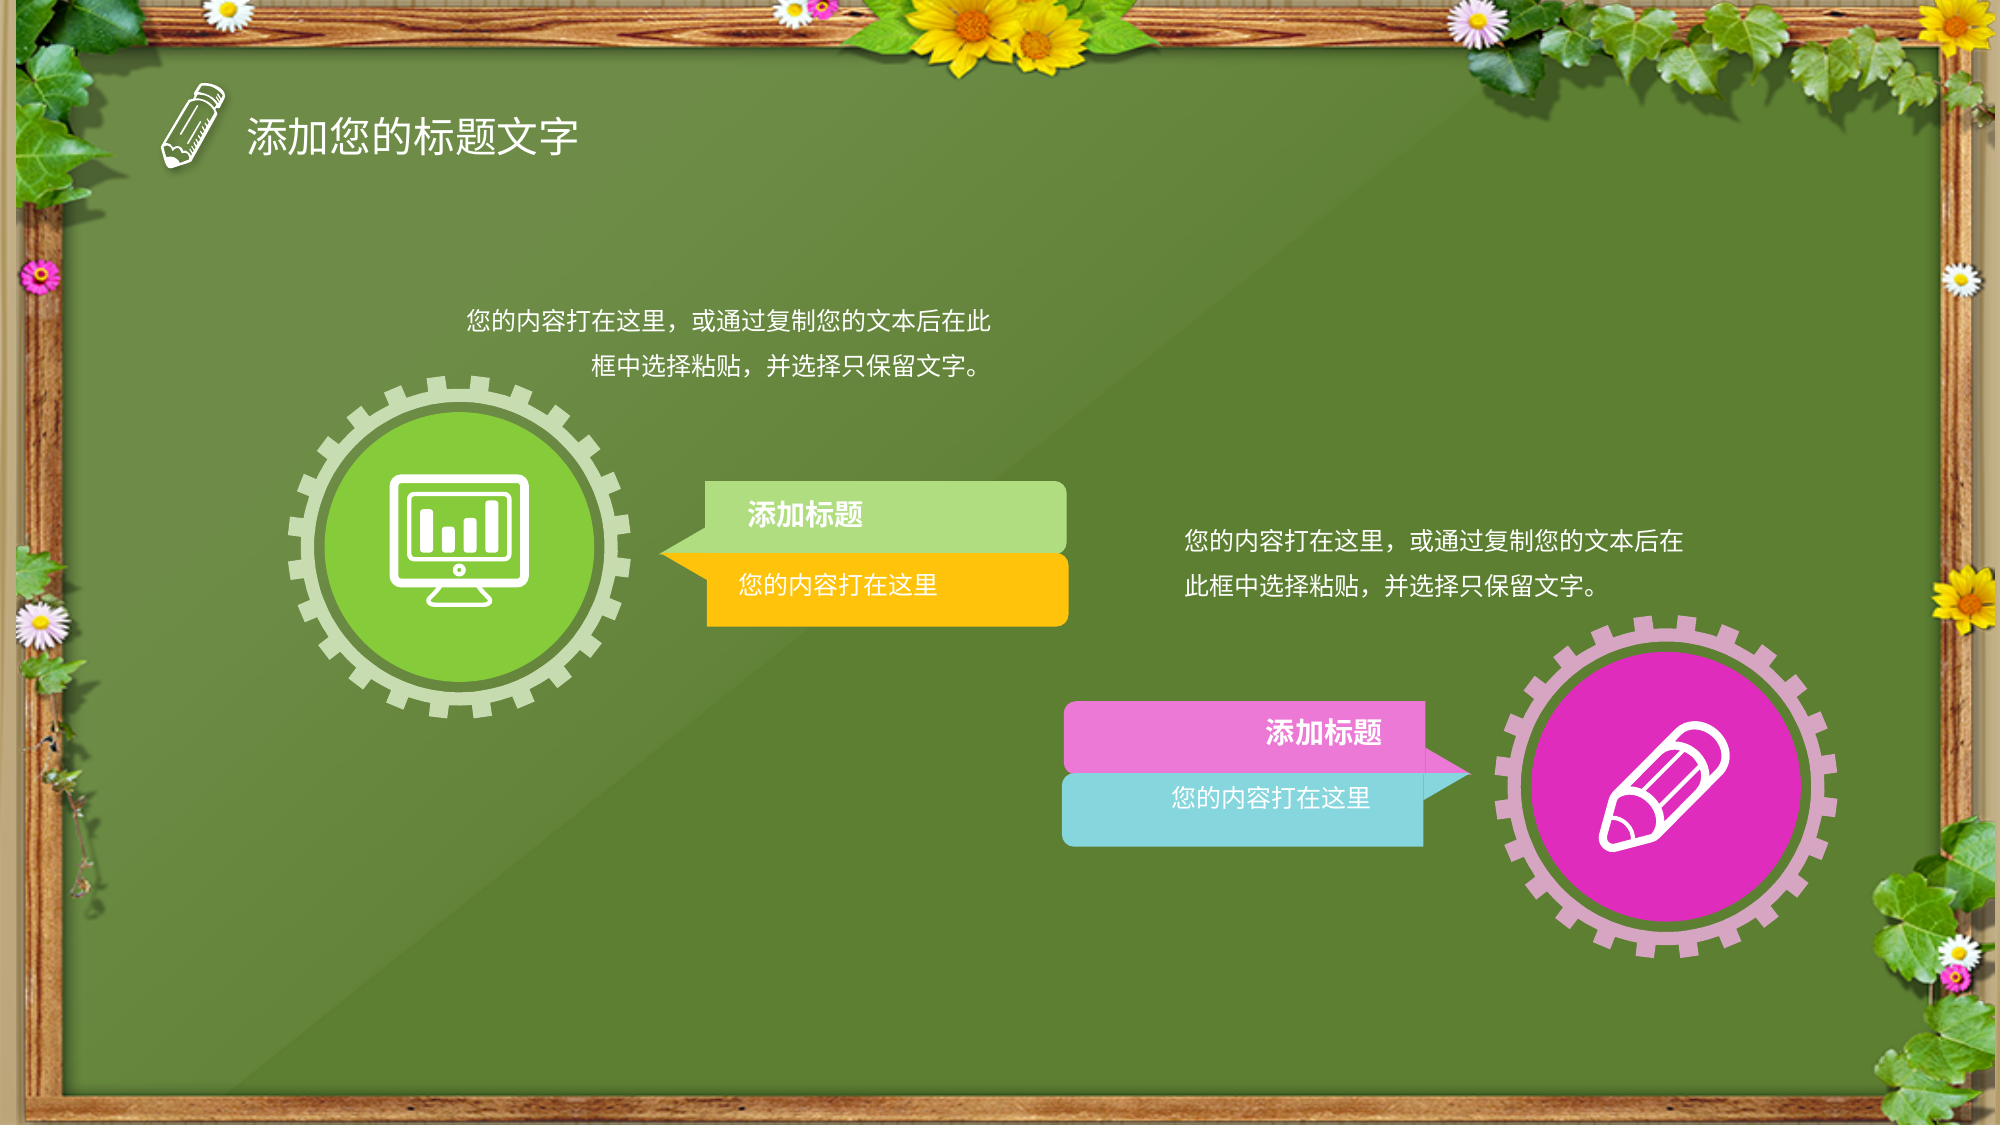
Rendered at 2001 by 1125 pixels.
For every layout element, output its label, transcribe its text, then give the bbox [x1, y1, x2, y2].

text_box 您的内容打在这里，或通过复制您的文本后在此框中选择粘贴，并选择只保留文字。 [448, 283, 1007, 388]
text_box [1494, 615, 1838, 959]
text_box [1061, 701, 1491, 847]
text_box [287, 375, 631, 719]
picture [0, 0, 2000, 1125]
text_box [658, 480, 1069, 627]
text_box 您的内容打在这里，或通过复制您的文本后在此框中选择粘贴，并选择只保留文字。 [1170, 503, 1716, 608]
